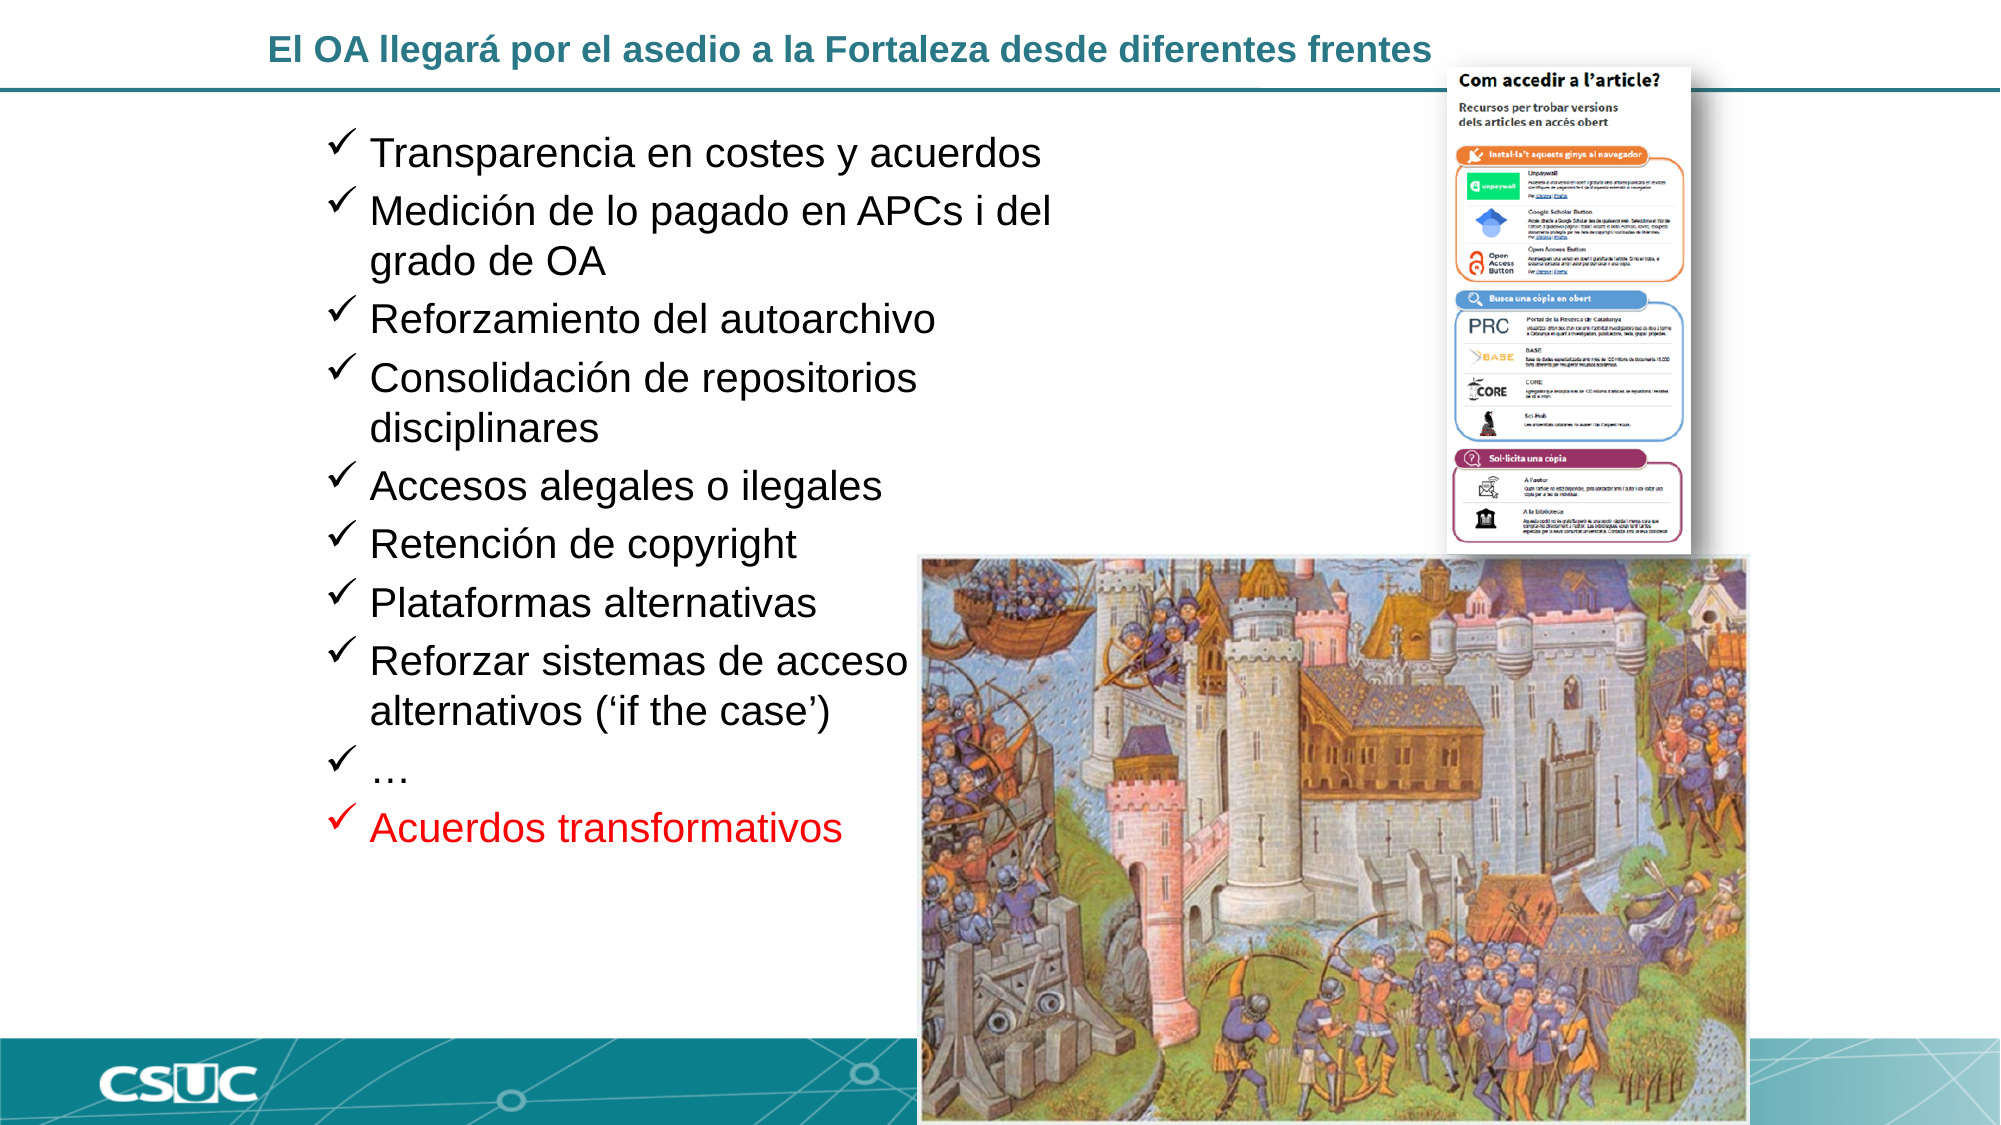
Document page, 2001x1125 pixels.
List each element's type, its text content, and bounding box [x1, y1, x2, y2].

list Transparencia en costes y acuerdos Medición de lo pagado en APCs i del grado de OA Reforzamiento del autoarchivo Consolidación de repositorios disciplinares Accesos alegales o ilegales Retención de copyright Plataformas alternativas Reforzar sistemas de acceso alternativos (‘if the case’) … Acuerdos transformativos [324, 125, 1119, 1036]
picture [0, 39, 2000, 1125]
title El OA llegará por el asedio a la Fortaleza desde diferentes frentes [267, 14, 1675, 80]
